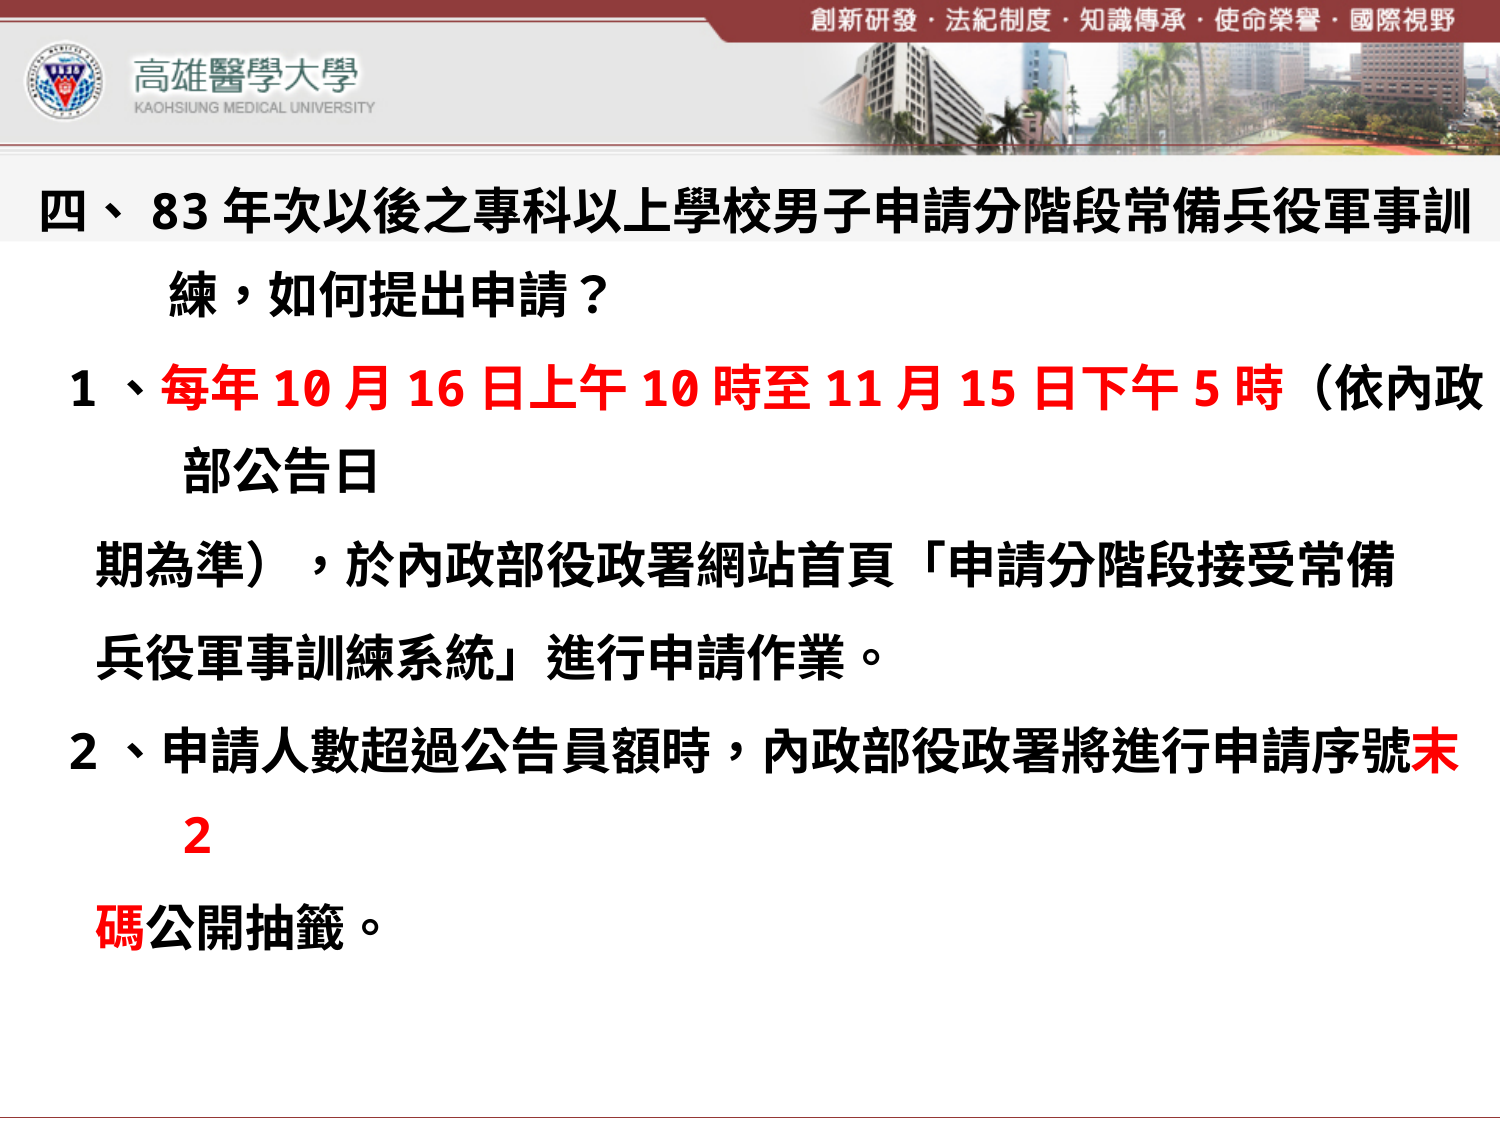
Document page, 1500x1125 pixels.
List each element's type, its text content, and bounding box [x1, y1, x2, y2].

text_box 四、83年次以後之專科以上學校男子申請分階段常備兵役軍事訓練，如何提出申請？ 1、每年10月16日上午10時至11月15日下午5時（依內政部公告日 期為準），於內政部役政署網站首頁「申請分階段接受常備 兵役軍事訓練系統」進行申請作業。 2、申請人數超過公告員額時，內政部役政署將進行申請序號末2 碼公開抽籤。 [5, 148, 1500, 1071]
picture [0, 0, 1500, 1102]
